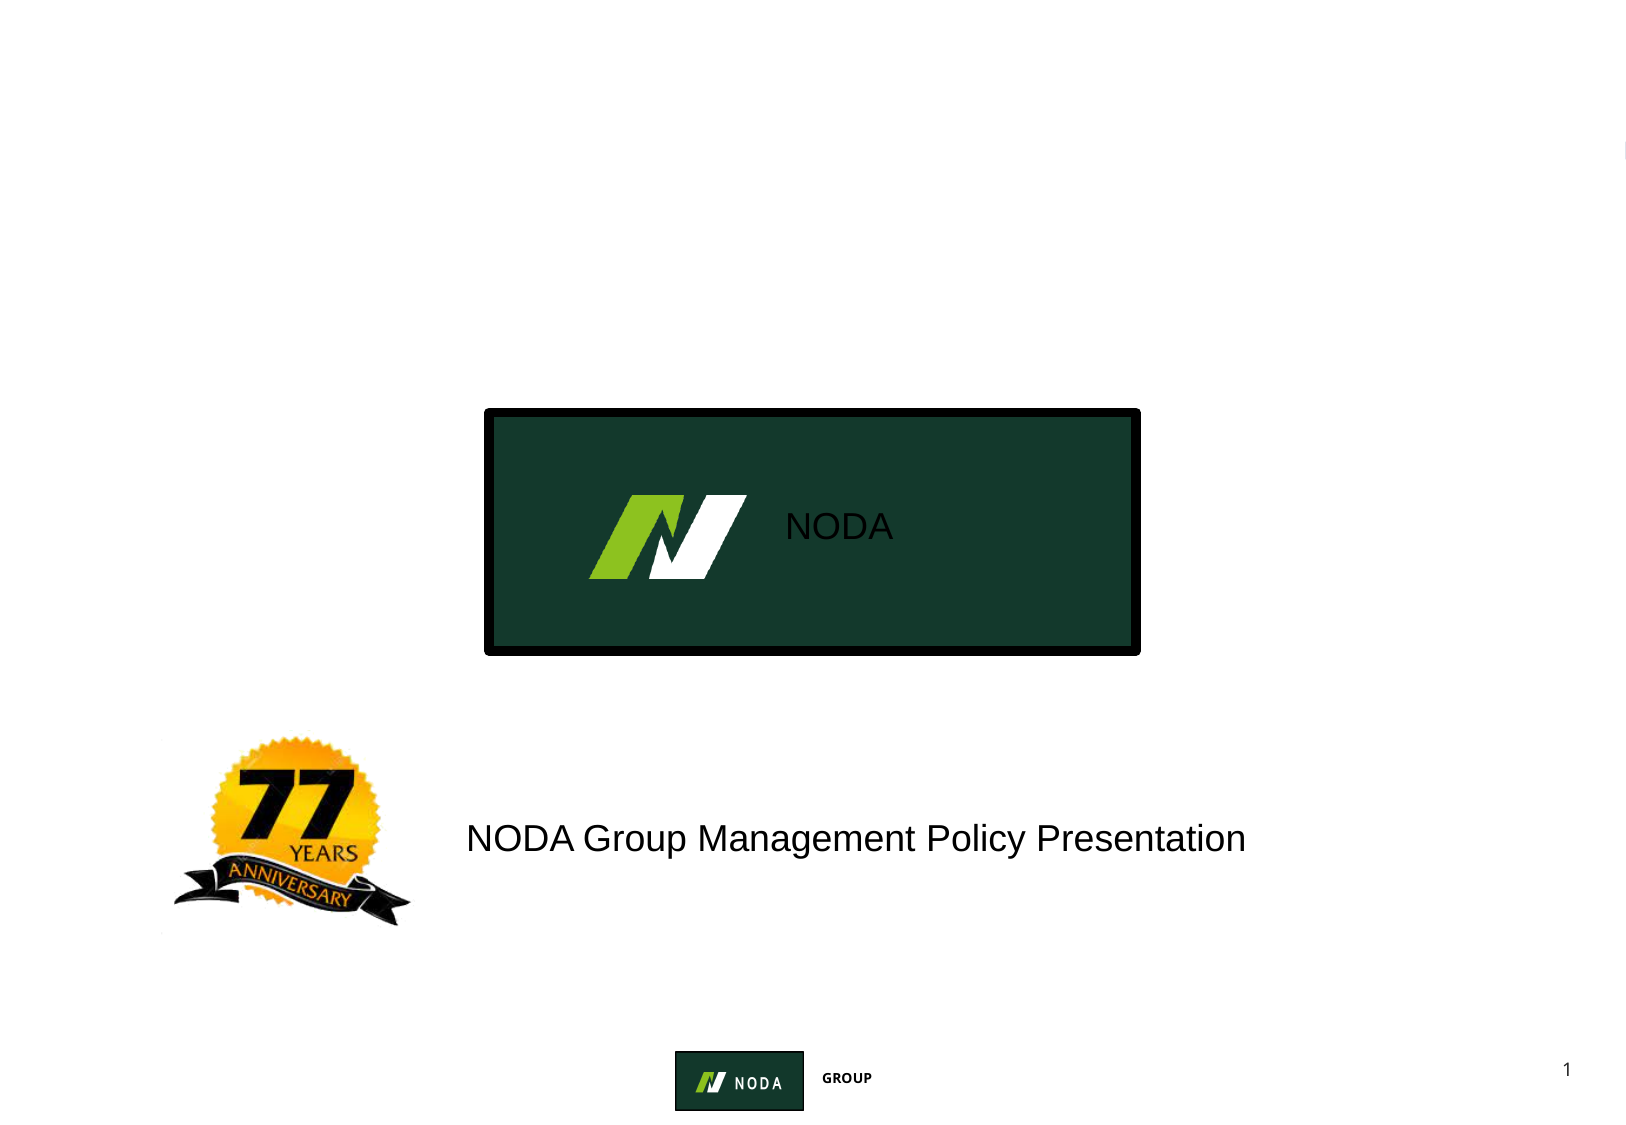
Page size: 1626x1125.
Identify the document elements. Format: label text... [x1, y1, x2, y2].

text_box [0, 66, 1625, 1024]
picture [675, 1051, 804, 1111]
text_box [488, 412, 1137, 652]
slide_number 0 [1557, 1061, 1591, 1125]
picture [160, 730, 420, 937]
text_box NODA Group Management Policy Presentation [451, 806, 1309, 866]
